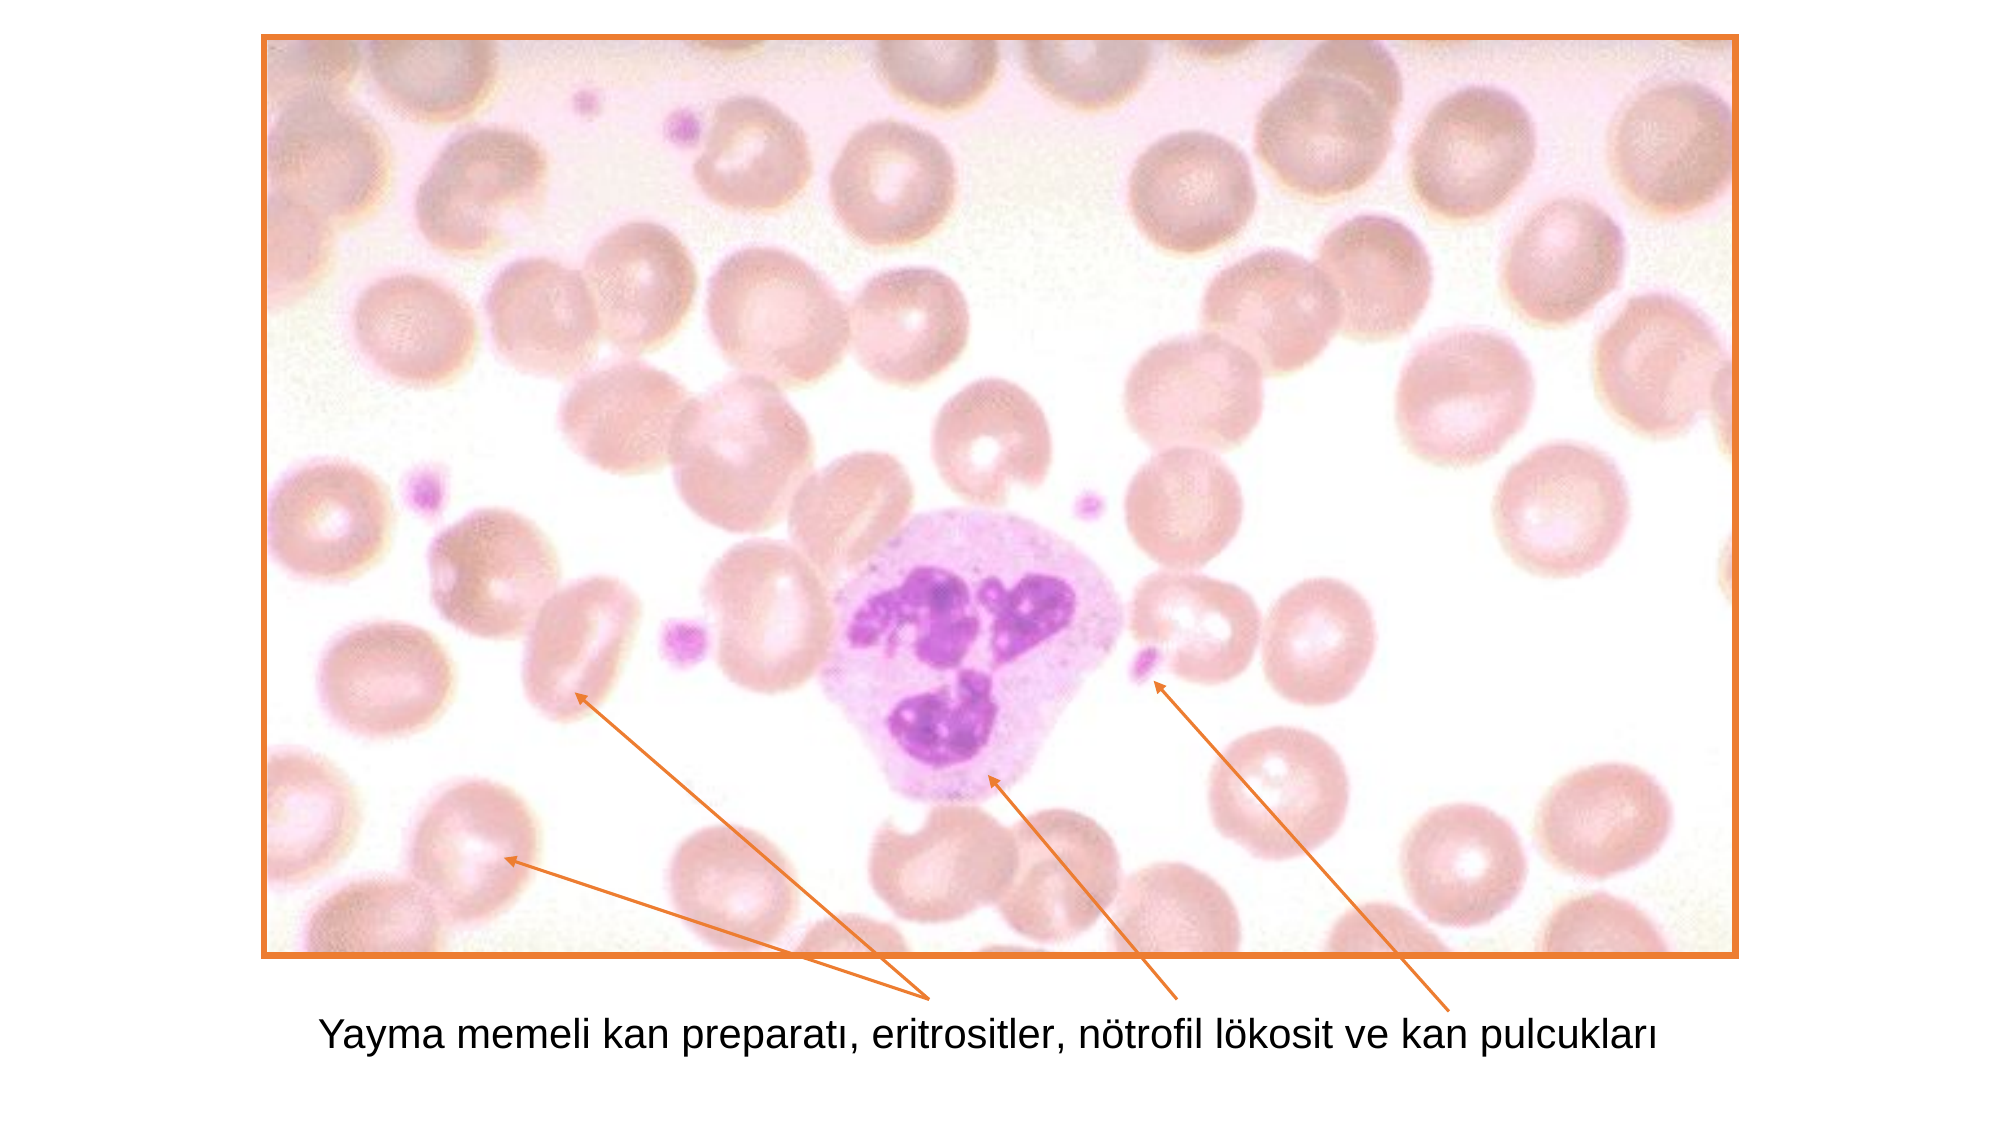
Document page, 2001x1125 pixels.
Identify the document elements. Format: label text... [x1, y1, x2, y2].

text_box Yayma memeli kan preparatı, eritrositler, nötrofil lökosit ve kan pulcukları [303, 999, 1674, 1065]
picture [267, 40, 1733, 953]
